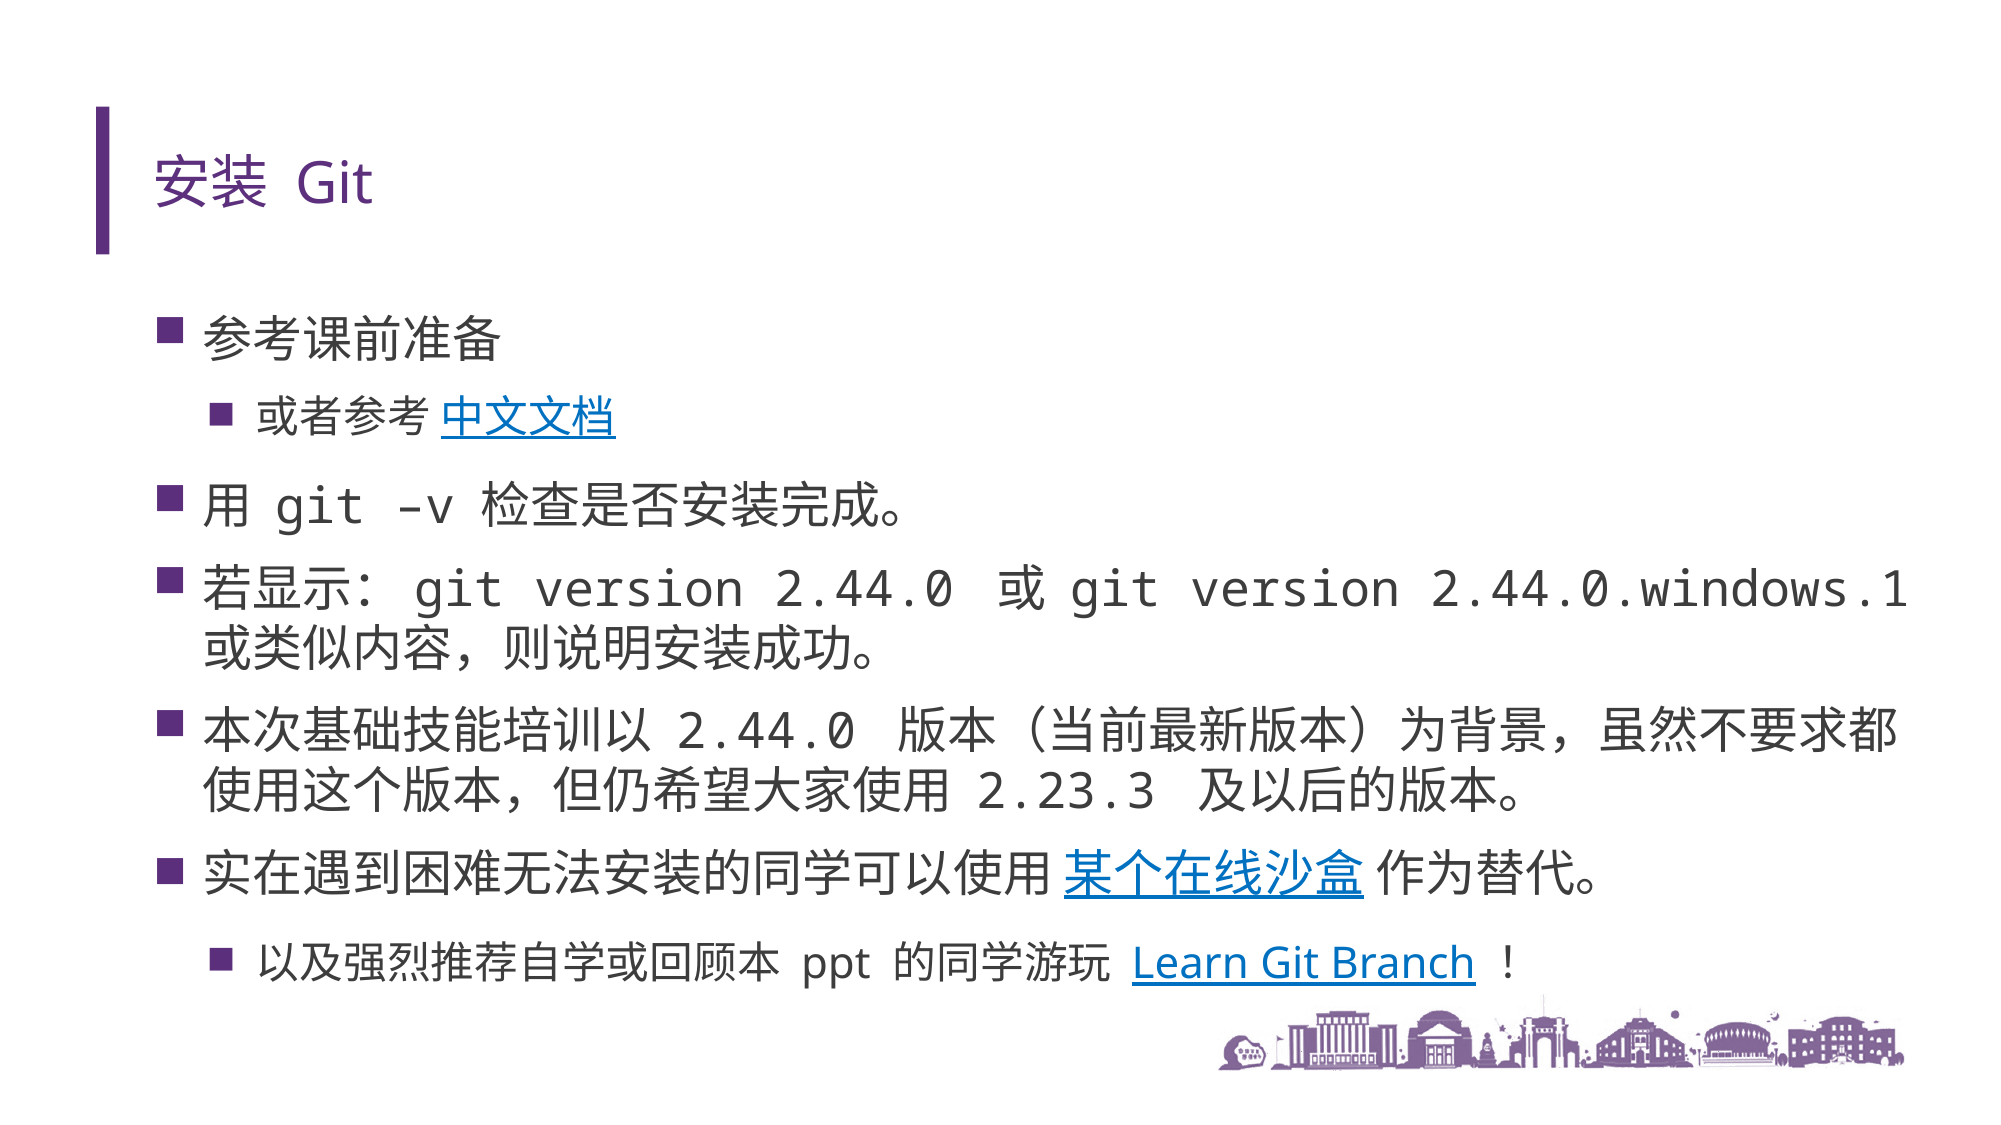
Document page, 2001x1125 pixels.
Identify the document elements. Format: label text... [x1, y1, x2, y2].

title 安装 Git [137, 97, 1863, 264]
list 参考课前准备 或者参考 中文文档 用 git –v 检查是否安装完成。 若显示：git version 2.44.0 或 git version 2.44.0.windows.1 或类似内容，则说明安装成功。 本次基础技能培训以 2.44.0 版本（当前最新版本）为背景，虽然不要求都使用这个版本，但仍希望大家使用 2.23.3 及以后的版本。 实在遇到困难无法安装的同学可以使用 某个在线沙盒 作为替代。 以及强烈推荐自学或回顾本 ppt 的同学游玩 Learn Git Branch ！ [137, 299, 1938, 1014]
